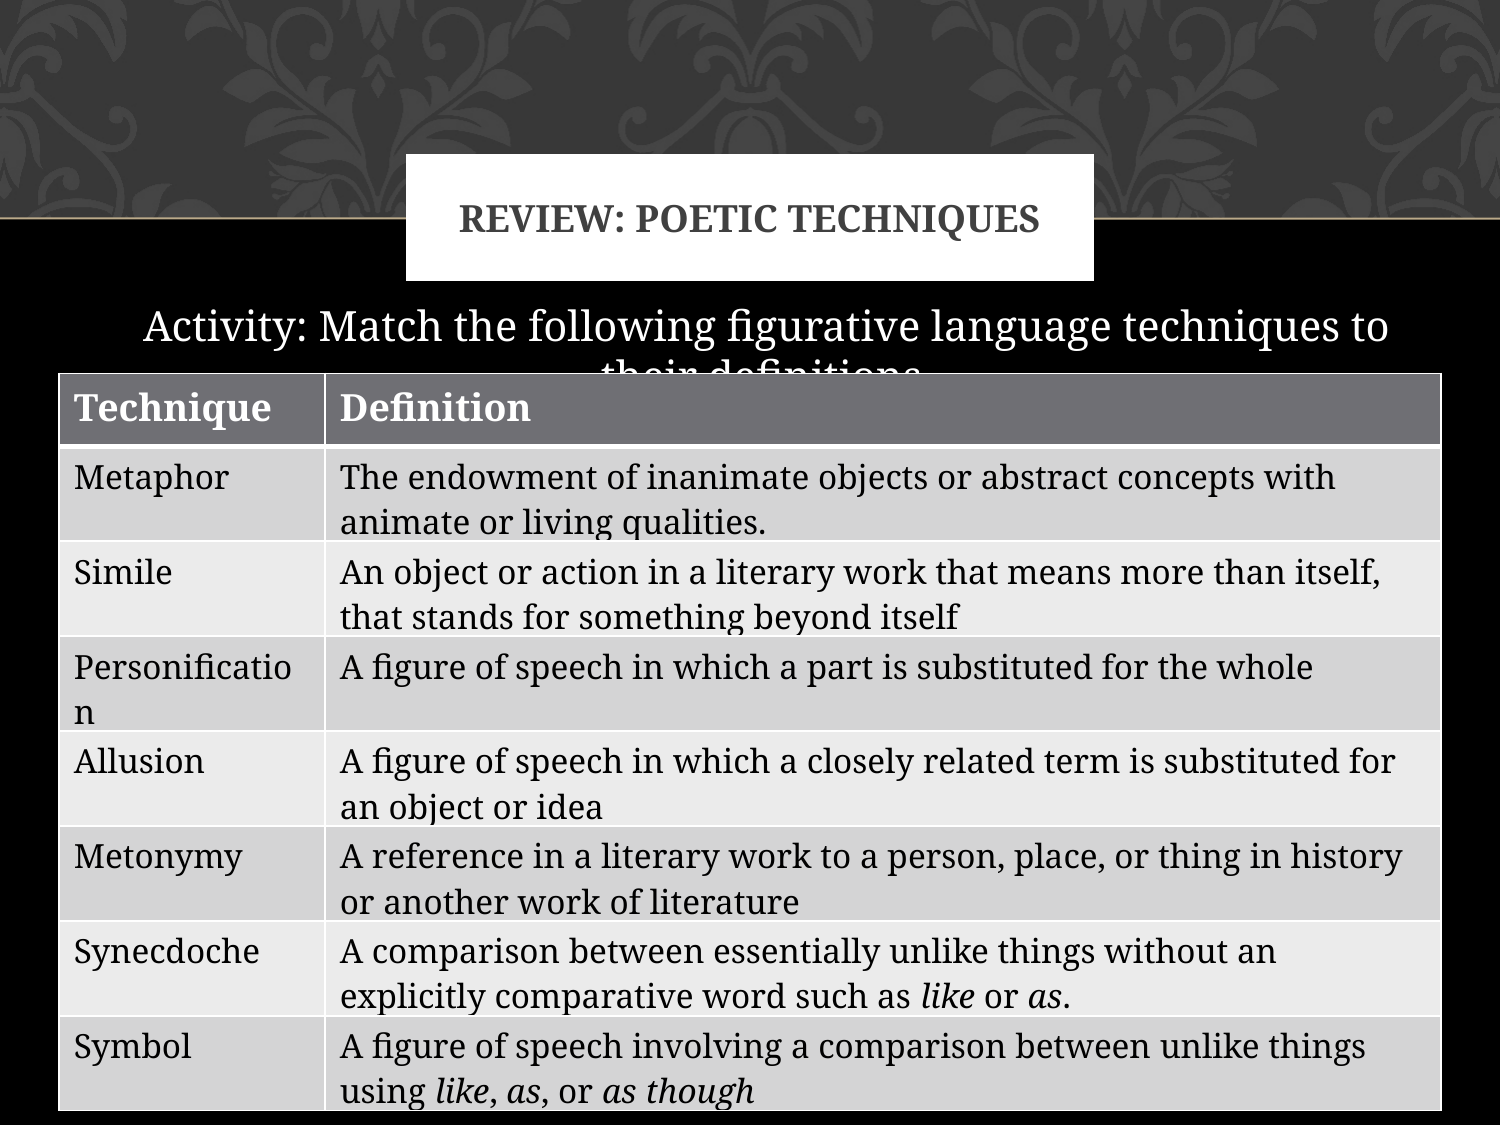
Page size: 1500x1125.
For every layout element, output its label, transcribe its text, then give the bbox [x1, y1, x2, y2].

table_cell Symbol [60, 1017, 324, 1110]
table_cell A figure of speech involving a comparison between unlike things using like, as, or as though [326, 1017, 1440, 1110]
table_cell The endowment of inanimate objects or abstract concepts with animate or living qualities. [326, 449, 1440, 540]
table_cell Simile [60, 542, 324, 635]
table_cell Synecdoche [60, 922, 324, 1015]
table_cell A comparison between essentially unlike things without an explicitly comparative word such as like or as. [326, 922, 1440, 1015]
table_cell Metonymy [60, 827, 324, 920]
table_cell An object or action in a literary work that means more than itself, that stands for something beyond itself [326, 542, 1440, 635]
table_header Definition [326, 374, 1440, 444]
table_cell A reference in a literary work to a person, place, or thing in history or another work of literature [326, 827, 1440, 920]
table_cell A figure of speech in which a part is substituted for the whole [326, 637, 1440, 730]
table_cell Metaphor [60, 449, 324, 540]
table_cell Personification [60, 637, 324, 730]
table_header Technique [60, 374, 324, 444]
text_box Activity: Match the following figurative language techniques to their definitions. [87, 292, 1446, 408]
table_cell Allusion [60, 732, 324, 825]
table_cell A figure of speech in which a closely related term is substituted for an object or idea [326, 732, 1440, 825]
title Review: Poetic Techniques [406, 154, 1094, 281]
